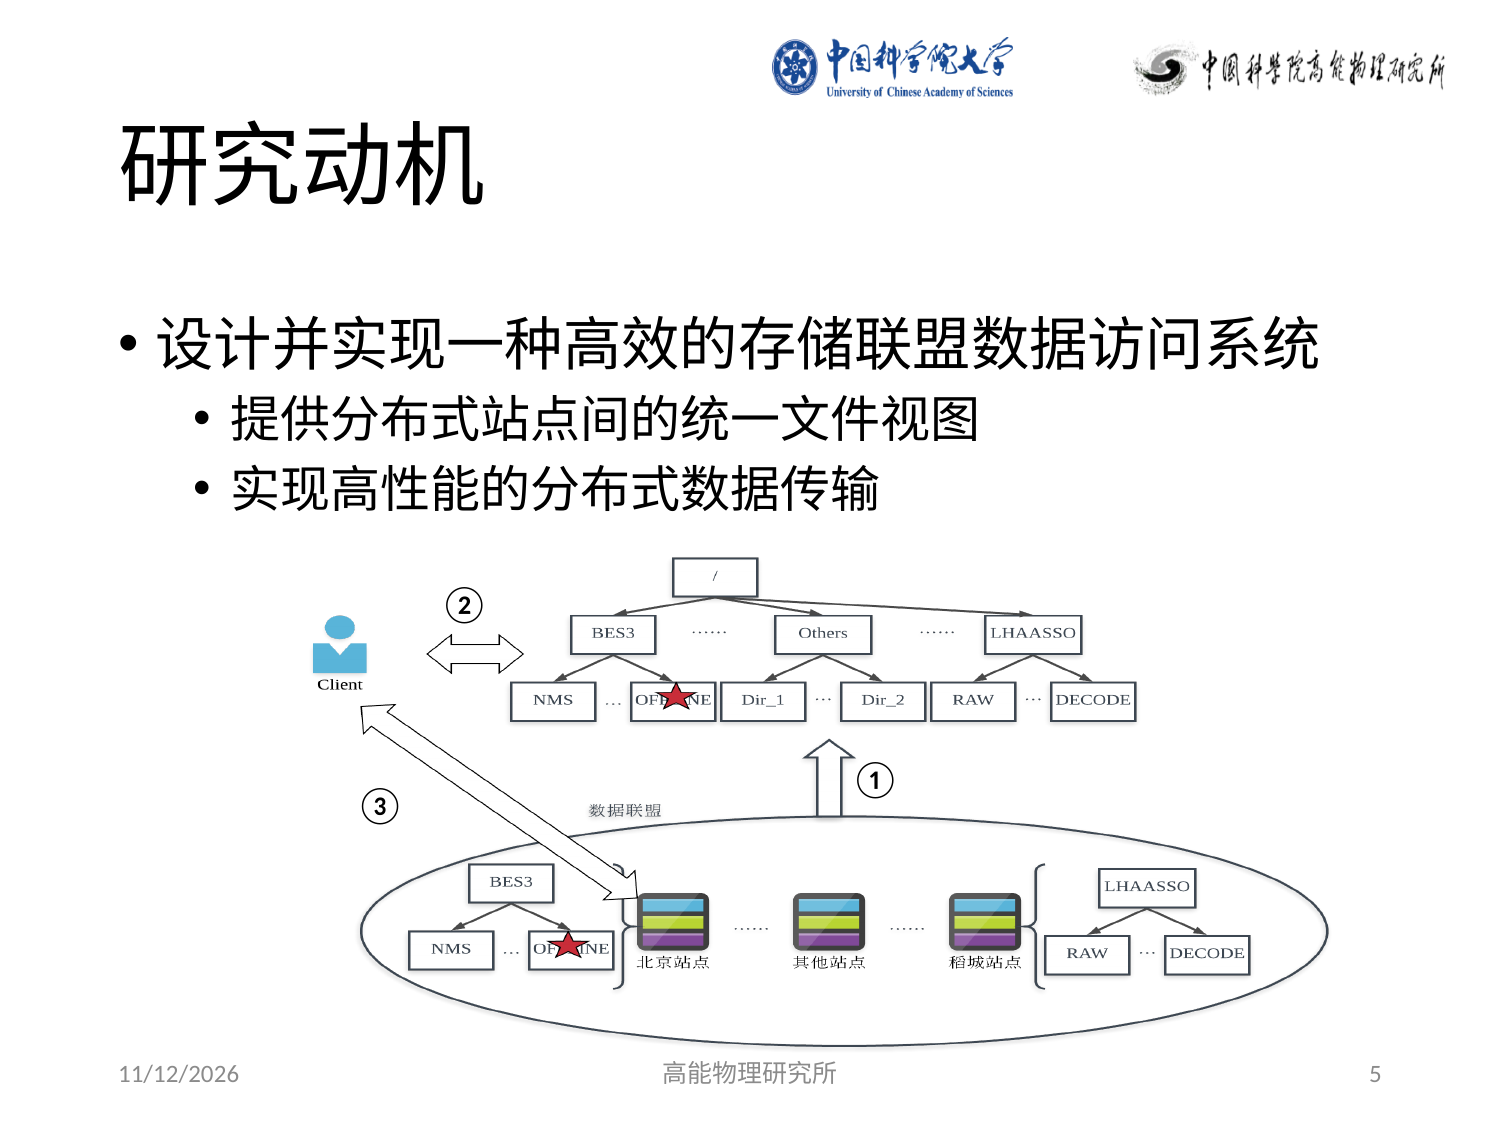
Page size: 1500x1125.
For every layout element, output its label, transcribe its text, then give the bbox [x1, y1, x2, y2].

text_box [271, 539, 1351, 1065]
slide_number 5 [1059, 1042, 1397, 1103]
picture [772, 37, 1451, 98]
title 研究动机 [103, 59, 1397, 278]
list 设计并实现一种高效的存储联盟数据访问系统 提供分布式站点间的统一文件视图 实现高性能的分布式数据传输 [103, 299, 1397, 1014]
footer 高能物理研究所 [496, 1065, 1004, 1103]
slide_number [103, 1042, 441, 1103]
